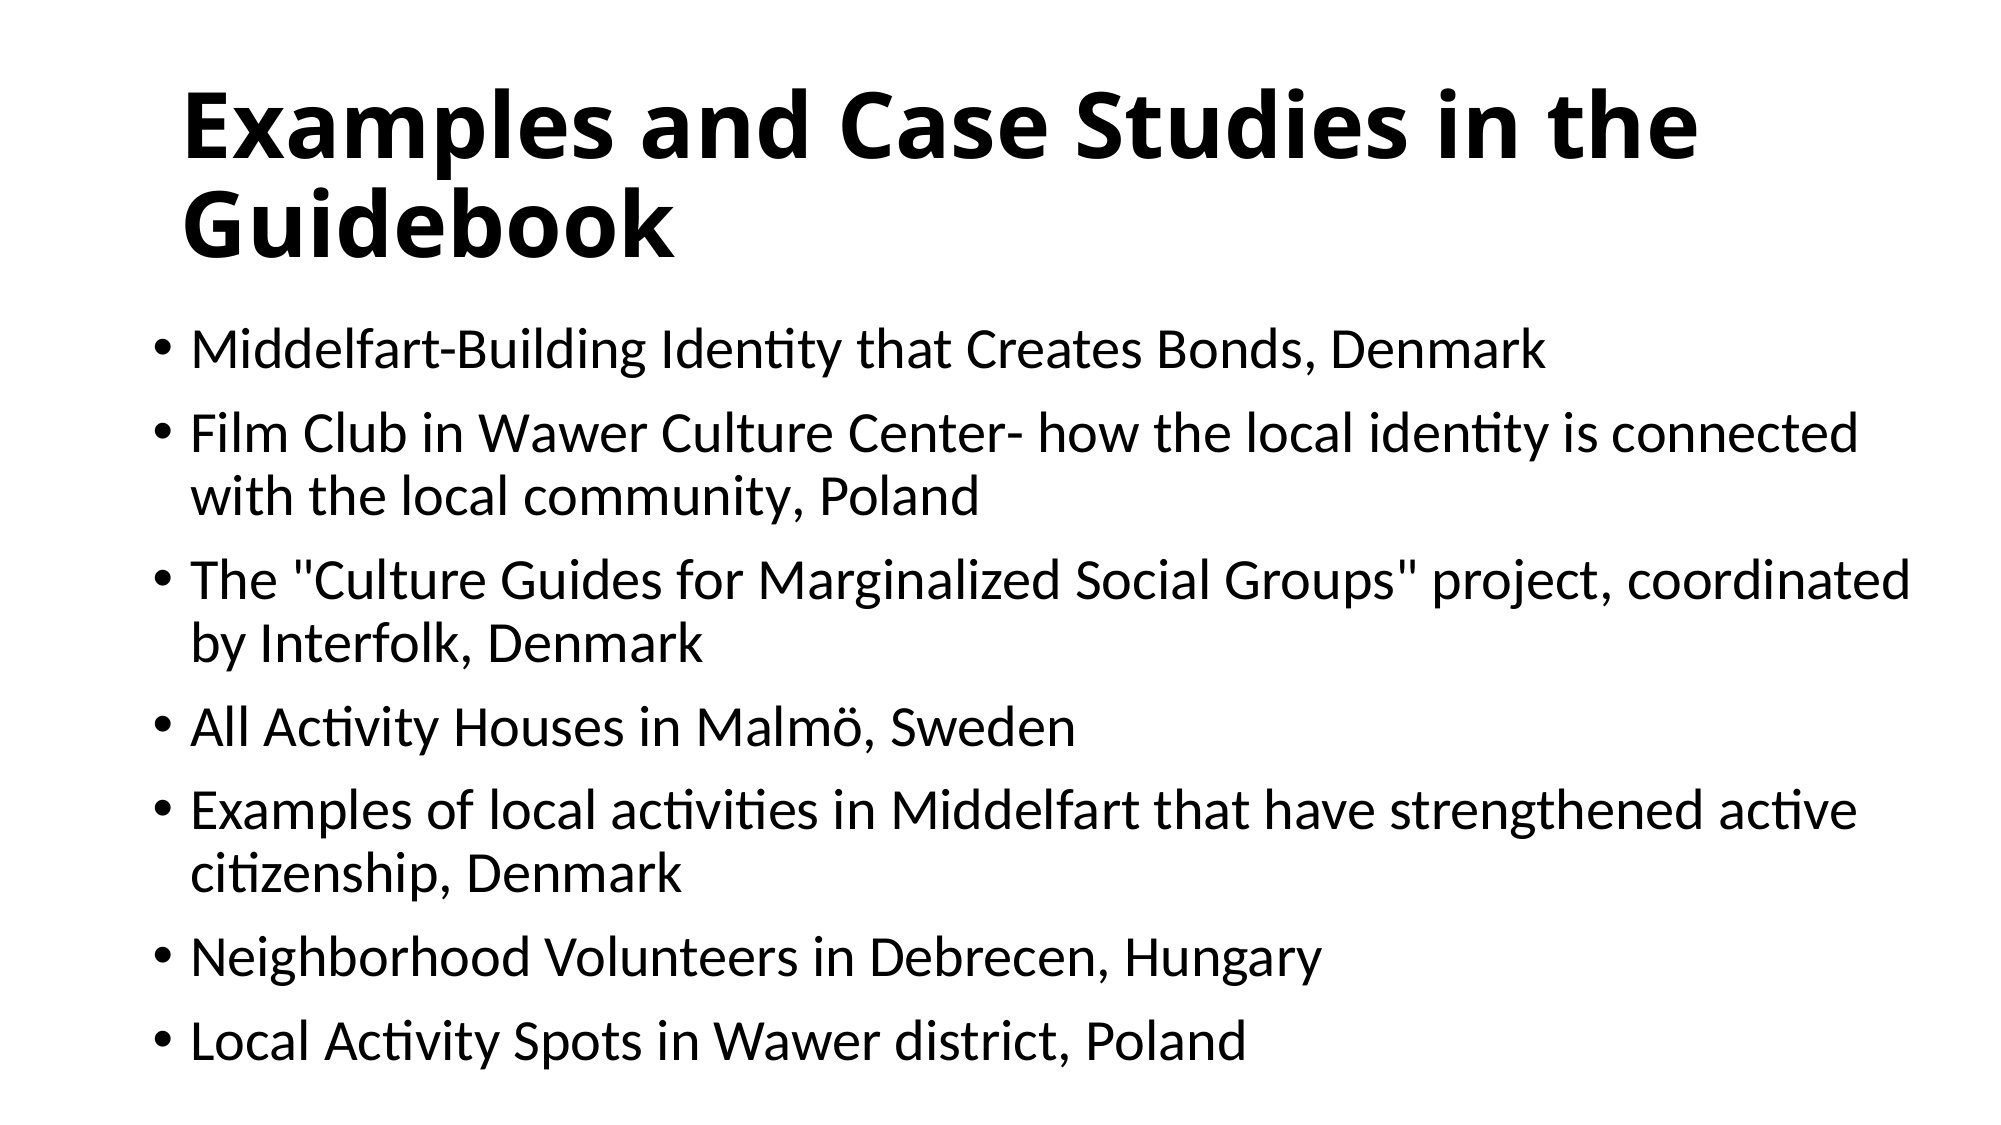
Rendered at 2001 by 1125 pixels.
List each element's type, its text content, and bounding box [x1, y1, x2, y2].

title Examples and Case Studies in the Guidebook [165, 69, 1891, 287]
list Middelfart-Building Identity that Creates Bonds, Denmark Film Club in Wawer Culture Center- how the local identity is connected with the local community, Poland The "Culture Guides for Marginalized Social Groups" project, coordinated by Interfolk, Denmark All Activity Houses in Malmö, Sweden Examples of local activities in Middelfart that have strengthened active citizenship, Denmark Neighborhood Volunteers in Debrecen, Hungary Local Activity Spots in Wawer district, Poland [137, 310, 1957, 1082]
